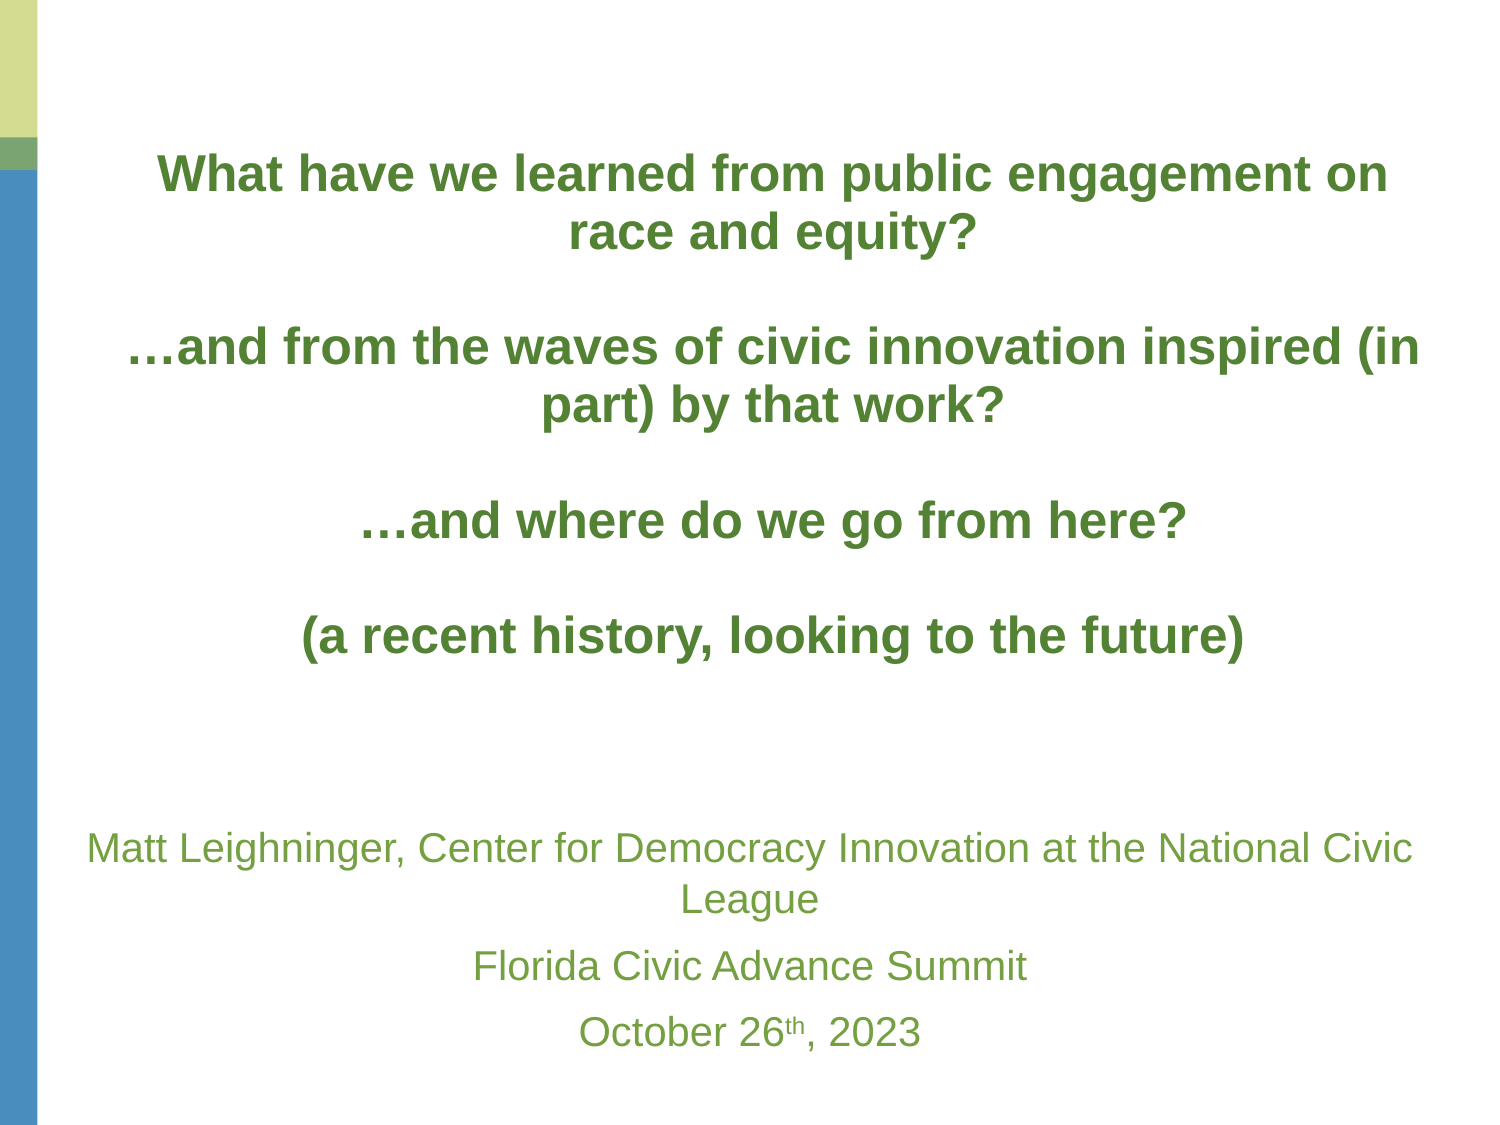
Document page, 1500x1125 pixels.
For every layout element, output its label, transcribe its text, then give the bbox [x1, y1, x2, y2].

text_box What have we learned from public engagement on race and equity? …and from the waves of civic innovation inspired (in part) by that work? …and where do we go from here? (a recent history, looking to the future) [92, 137, 1455, 675]
text_box [0, 0, 38, 171]
text_box [0, 171, 38, 1125]
list Matt Leighninger, Center for Democracy Innovation at the National Civic League Florida Civic Advance Summit October 26th, 2023 [50, 812, 1450, 1075]
